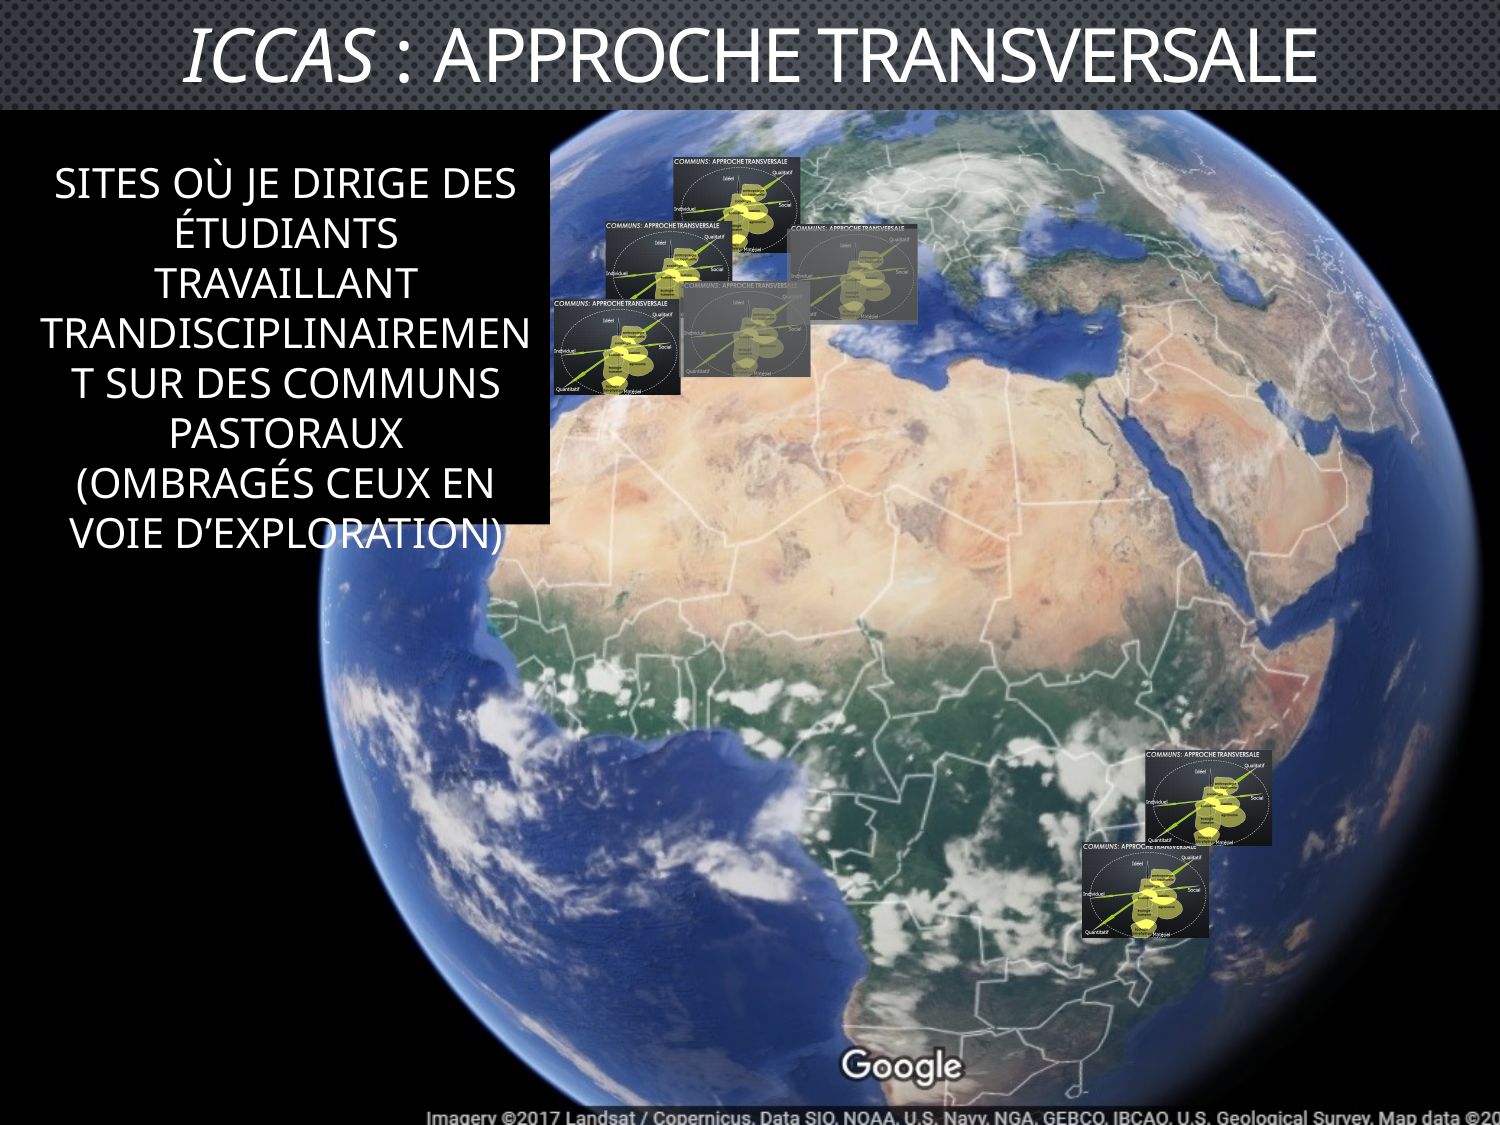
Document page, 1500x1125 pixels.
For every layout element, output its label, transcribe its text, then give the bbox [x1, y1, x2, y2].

picture [0, 110, 1500, 1125]
text_box ICCAS : Approche transversale [0, 0, 1500, 110]
